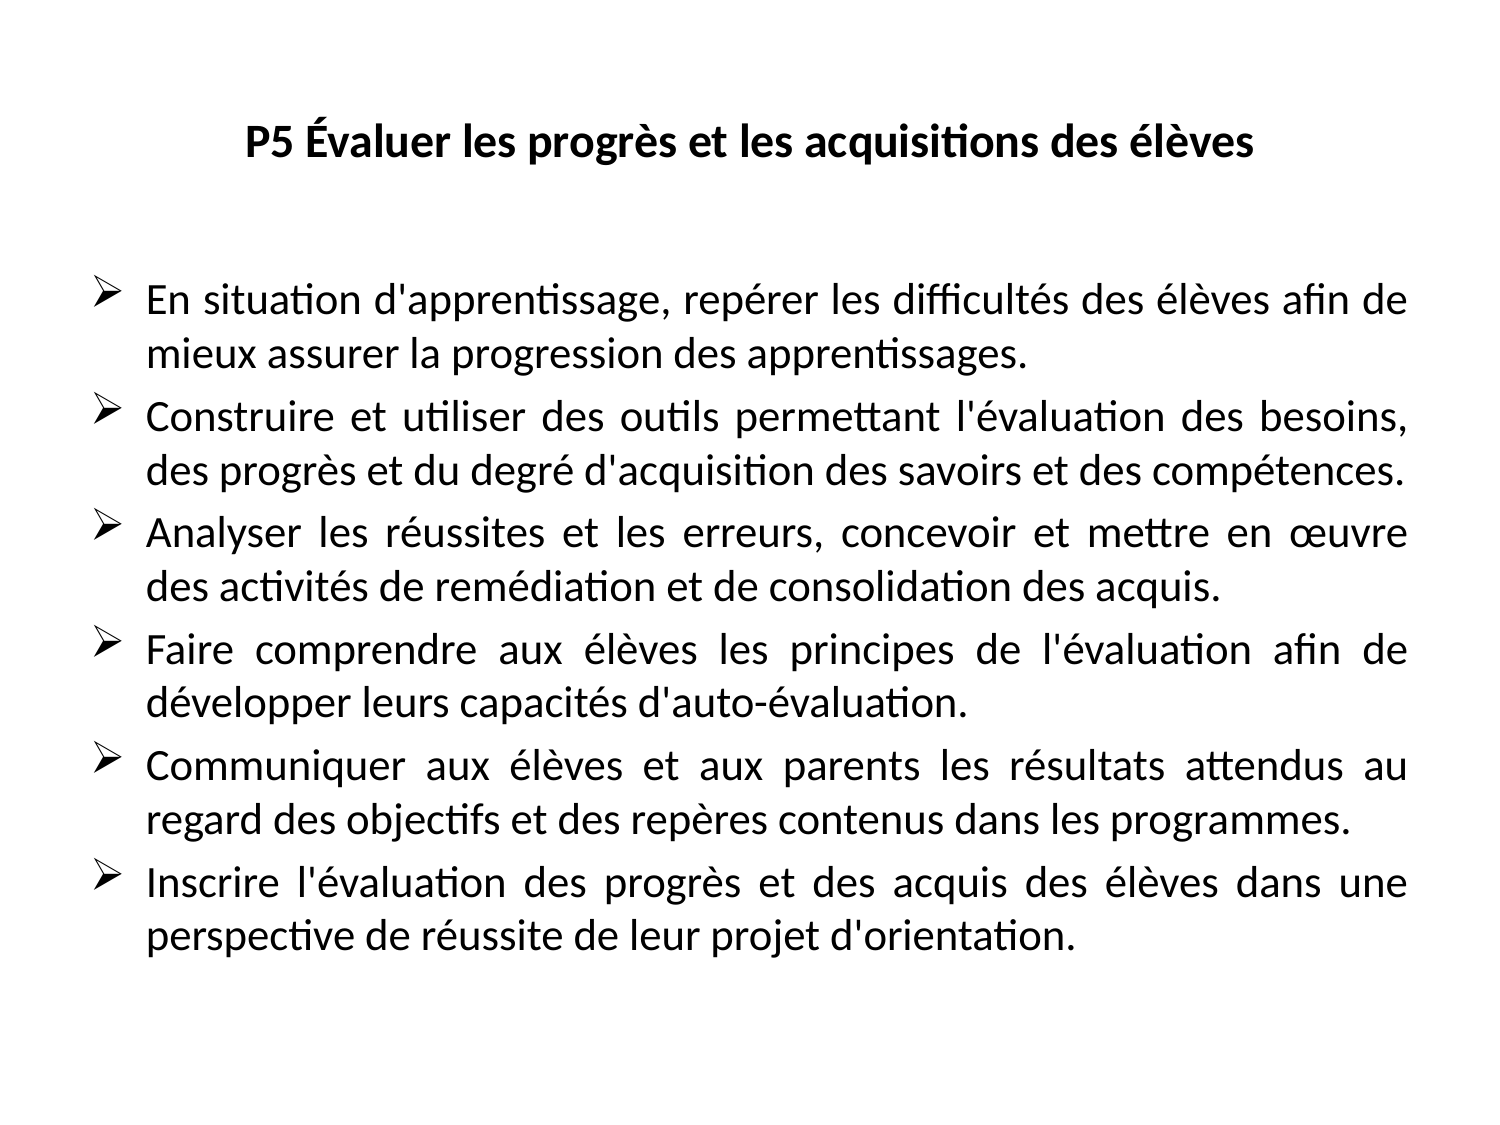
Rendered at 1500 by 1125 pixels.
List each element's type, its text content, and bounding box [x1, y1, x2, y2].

title P5 Évaluer les progrès et les acquisitions des élèves [75, 45, 1425, 233]
list En situation d'apprentissage, repérer les difficultés des élèves afin de mieux assurer la progression des apprentissages. Construire et utiliser des outils permettant l'évaluation des besoins, des progrès et du degré d'acquisition des savoirs et des compétences. Analyser les réussites et les erreurs, concevoir et mettre en œuvre des activités de remédiation et de consolidation des acquis. Faire comprendre aux élèves les principes de l'évaluation afin de développer leurs capacités d'auto-évaluation. Communiquer aux élèves et aux parents les résultats attendus au regard des objectifs et des repères contenus dans les programmes. Inscrire l'évaluation des progrès et des acquis des élèves dans une perspective de réussite de leur projet d'orientation. [75, 262, 1425, 1005]
